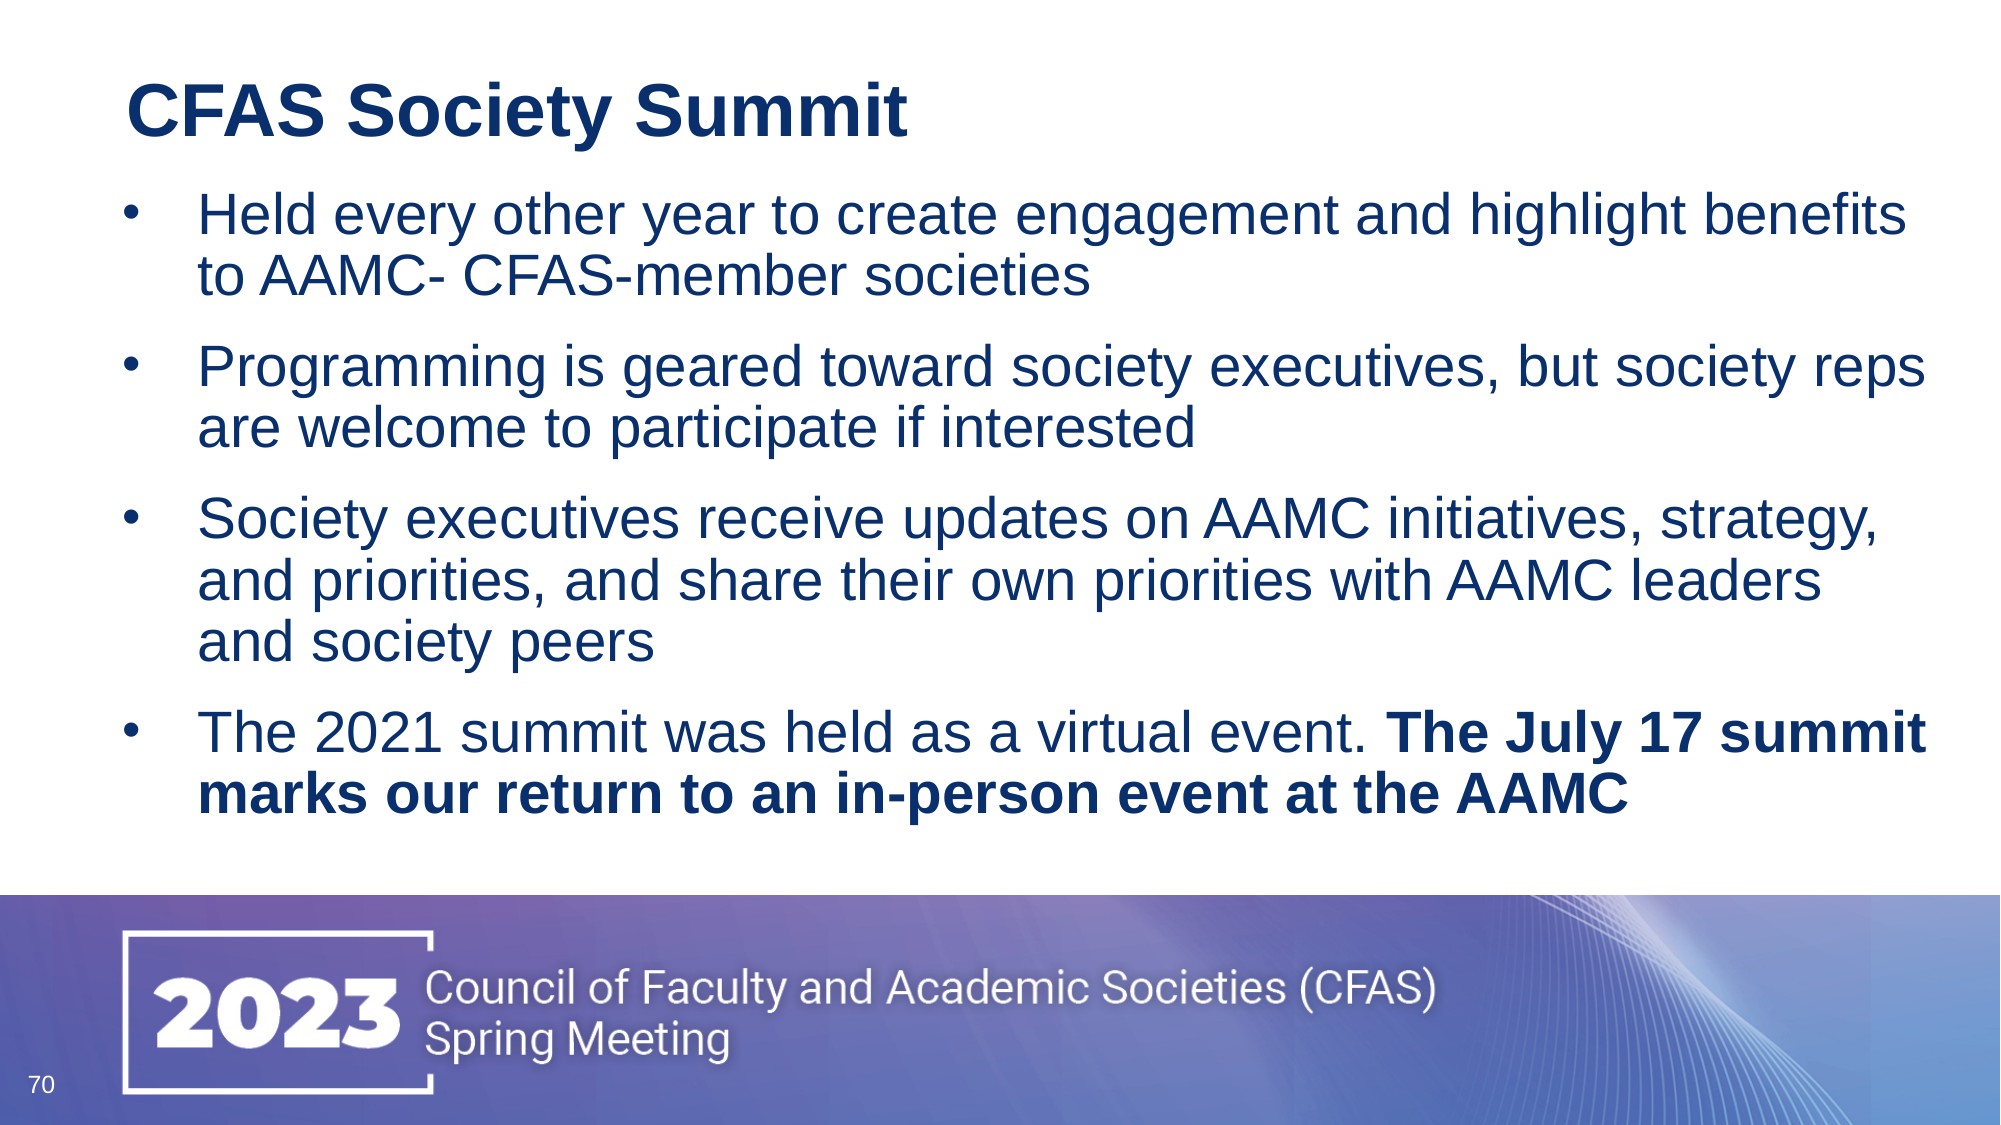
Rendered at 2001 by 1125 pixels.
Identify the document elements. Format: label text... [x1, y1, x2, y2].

title CFAS Society Summit [125, 49, 1961, 152]
picture [0, 895, 2000, 1125]
list Held every other year to create engagement and highlight benefits to AAMC- CFAS-member societies Programming is geared toward society executives, but society reps are welcome to participate if interested Society executives receive updates on AAMC initiatives, strategy, and priorities, and share their own priorities with AAMC leaders and society peers The 2021 summit was held as a virtual event. The July 17 summit marks our return to an in-person event at the AAMC [122, 184, 1938, 967]
slide_number 70 [12, 1053, 99, 1113]
